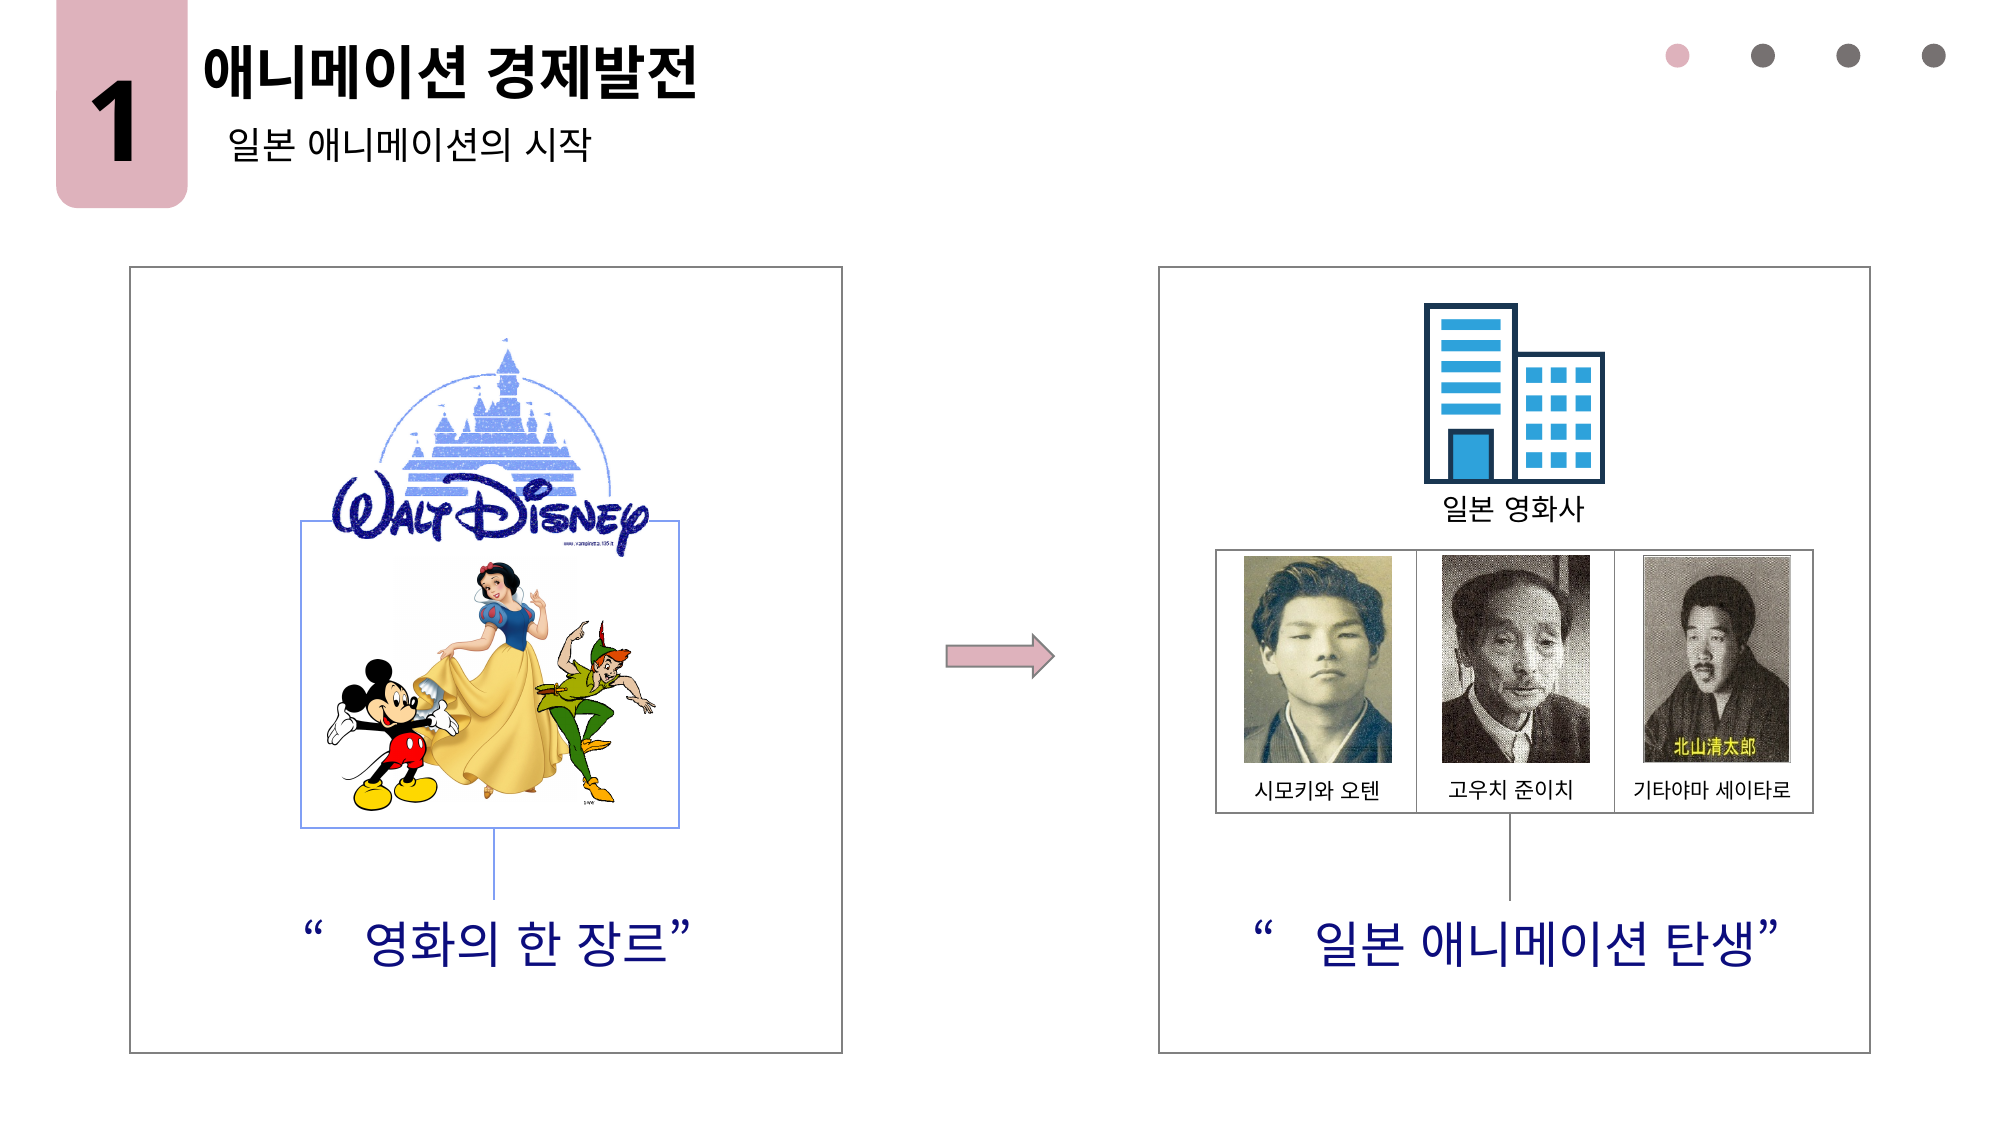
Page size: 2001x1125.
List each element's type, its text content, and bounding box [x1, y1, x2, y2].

text_box [1921, 43, 1946, 68]
text_box 일본 애니메이션의 시작 [212, 114, 609, 175]
text_box [1836, 43, 1861, 68]
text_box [1216, 550, 1813, 983]
text_box [1751, 43, 1775, 68]
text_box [301, 338, 691, 983]
text_box [55, 0, 189, 210]
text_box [1424, 303, 1605, 535]
text_box [1158, 266, 1871, 1054]
text_box [945, 632, 1056, 680]
text_box [1665, 43, 1690, 68]
text_box 애니메이션 경제발전 [187, 28, 782, 114]
text_box 1 [70, 41, 165, 192]
text_box [129, 266, 843, 1054]
